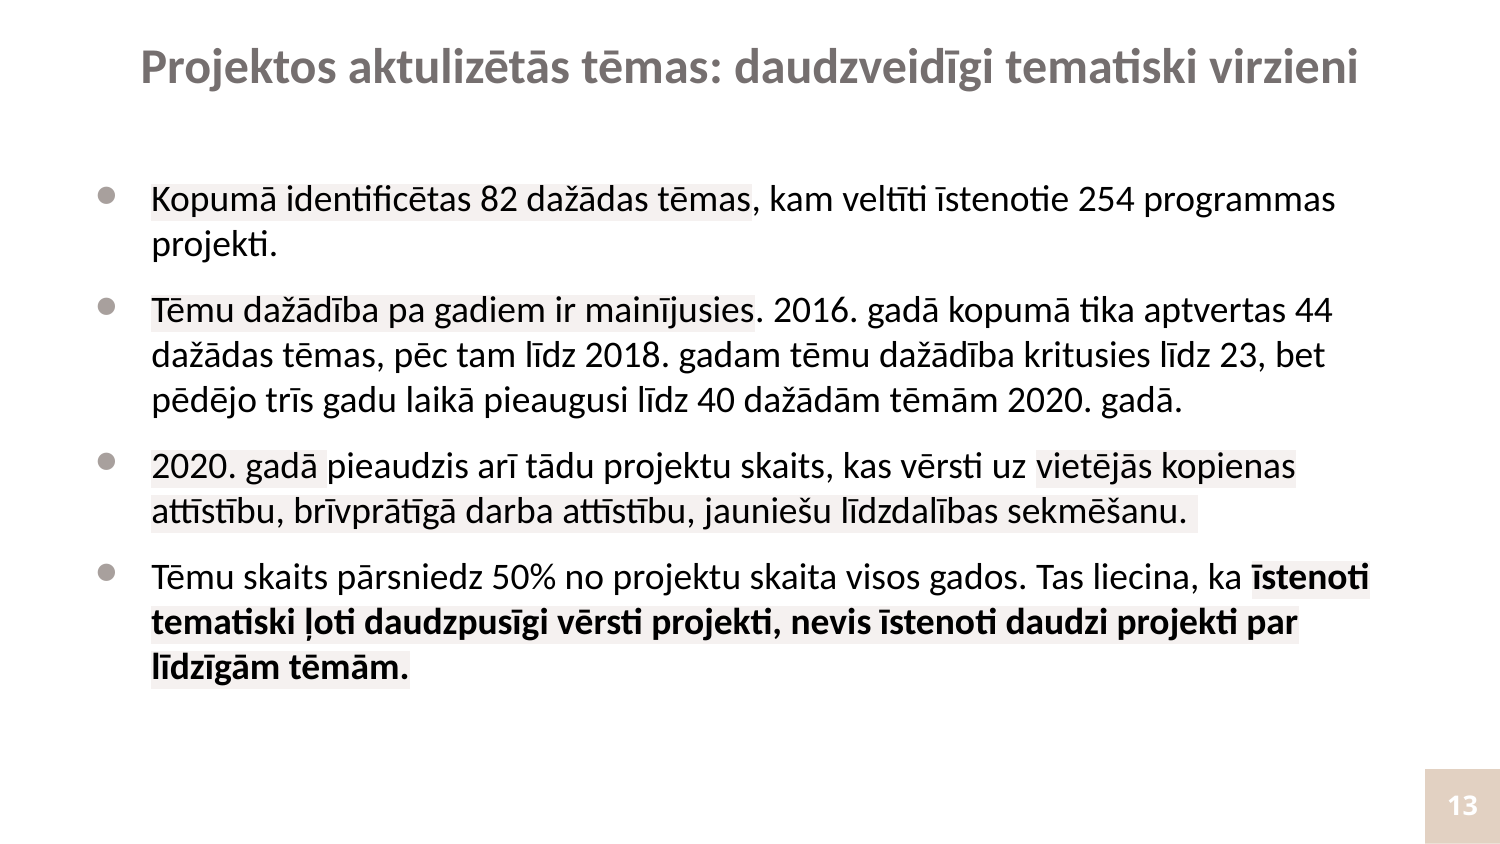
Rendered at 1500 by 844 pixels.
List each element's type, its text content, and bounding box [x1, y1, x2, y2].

slide_number 13 [1425, 769, 1500, 844]
title Projektos aktulizētās tēmas: daudzveidīgi tematiski virzieni [140, 40, 1360, 106]
text_box Kopumā identificētas 82 dažādas tēmas, kam veltīti īstenotie 254 programmas projekti. Tēmu dažādība pa gadiem ir mainījusies. 2016. gadā kopumā tika aptvertas 44 dažādas tēmas, pēc tam līdz 2018. gadam tēmu dažādība kritusies līdz 23, bet pēdējo trīs gadu laikā pieaugusi līdz 40 dažādām tēmām 2020. gadā. 2020. gadā pieaudzis arī tādu projektu skaits, kas vērsti uz vietējās kopienas attīstību, brīvprātīgā darba attīstību, jauniešu līdzdalības sekmēšanu. Tēmu skaits pārsniedz 50% no projektu skaita visos gados. Tas liecina, ka īstenoti tematiski ļoti daudzpusīgi vērsti projekti, nevis īstenoti daudzi projekti par līdzīgām tēmām. [61, 159, 1393, 813]
